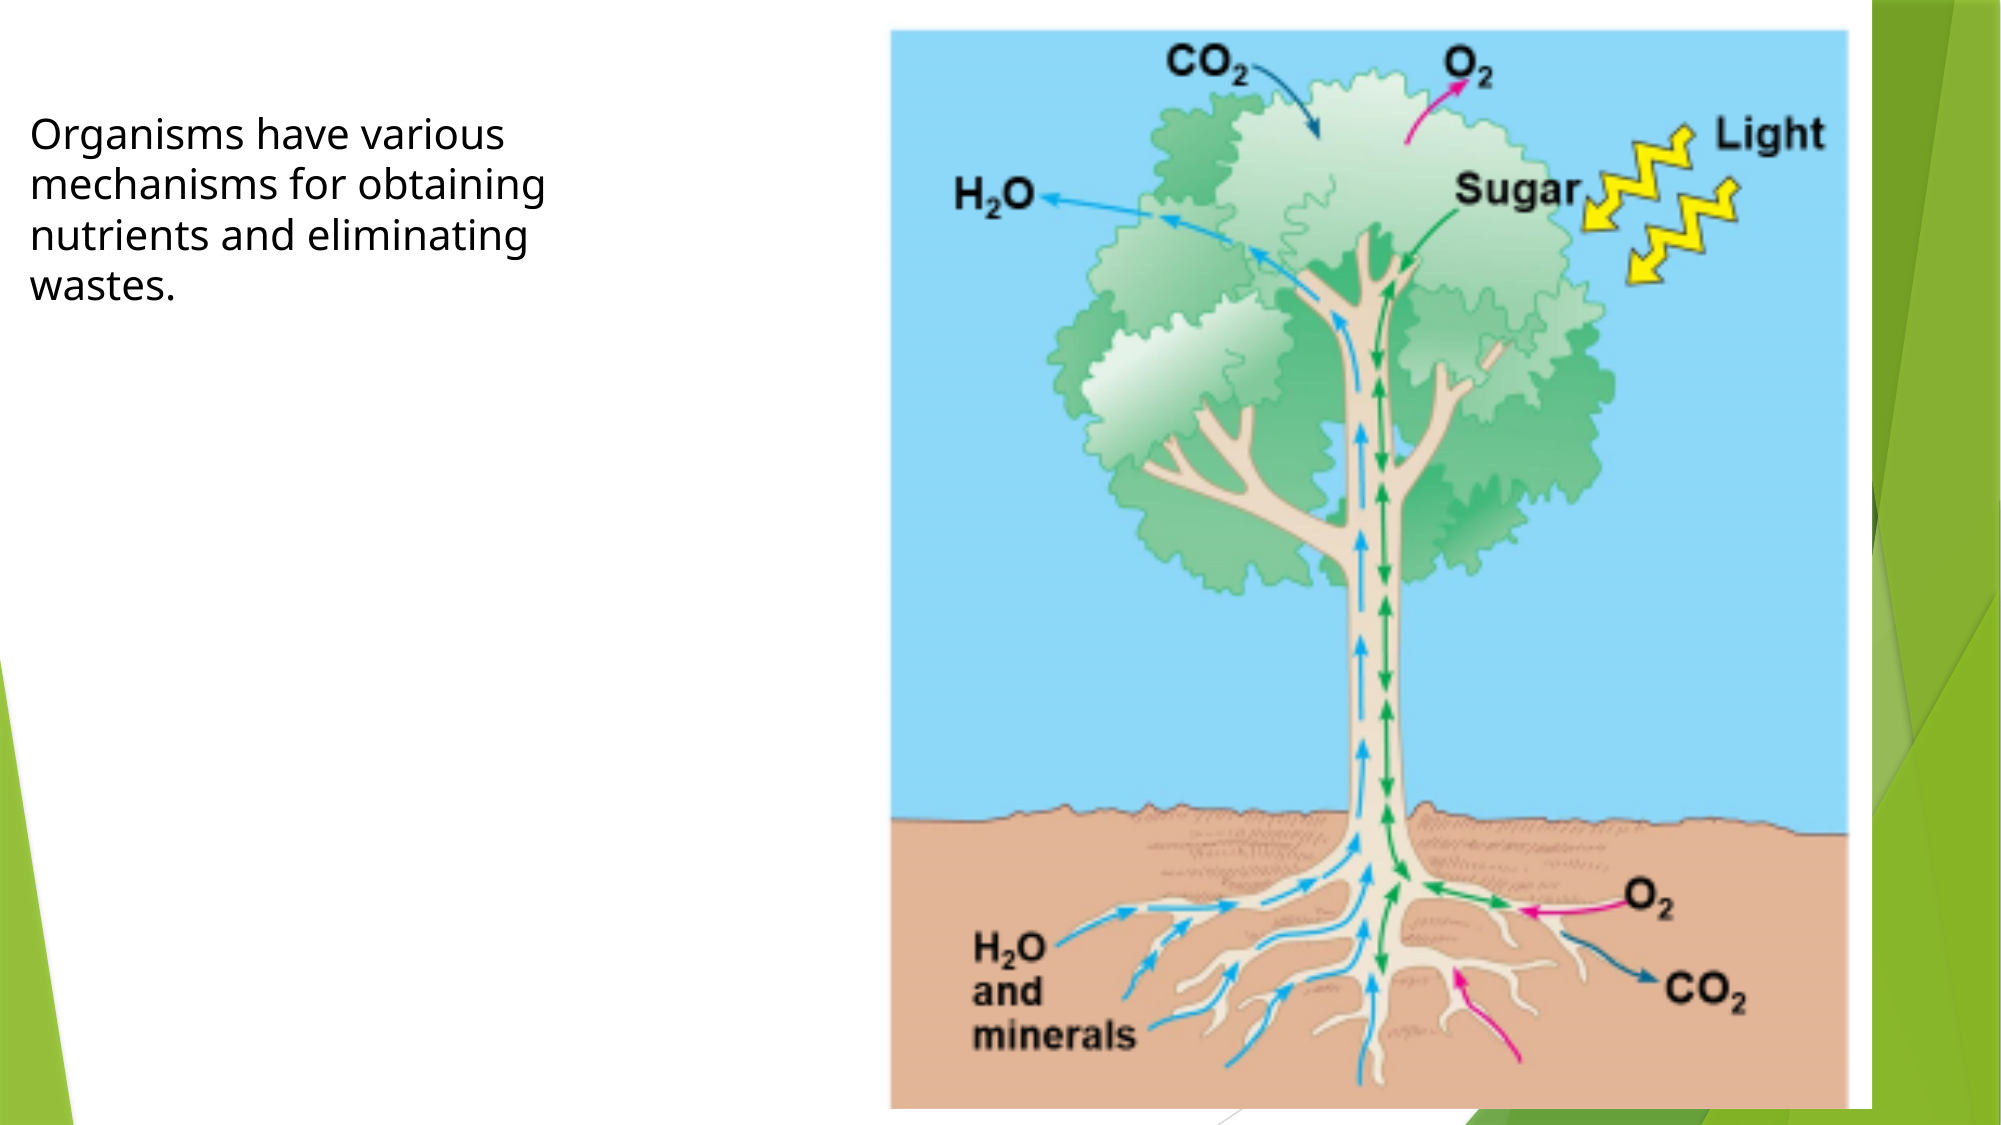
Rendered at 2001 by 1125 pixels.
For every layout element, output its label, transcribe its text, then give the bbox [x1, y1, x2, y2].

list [867, 0, 1873, 1109]
title Organisms have various mechanisms for obtaining nutrients and eliminating wastes. [14, 99, 862, 317]
